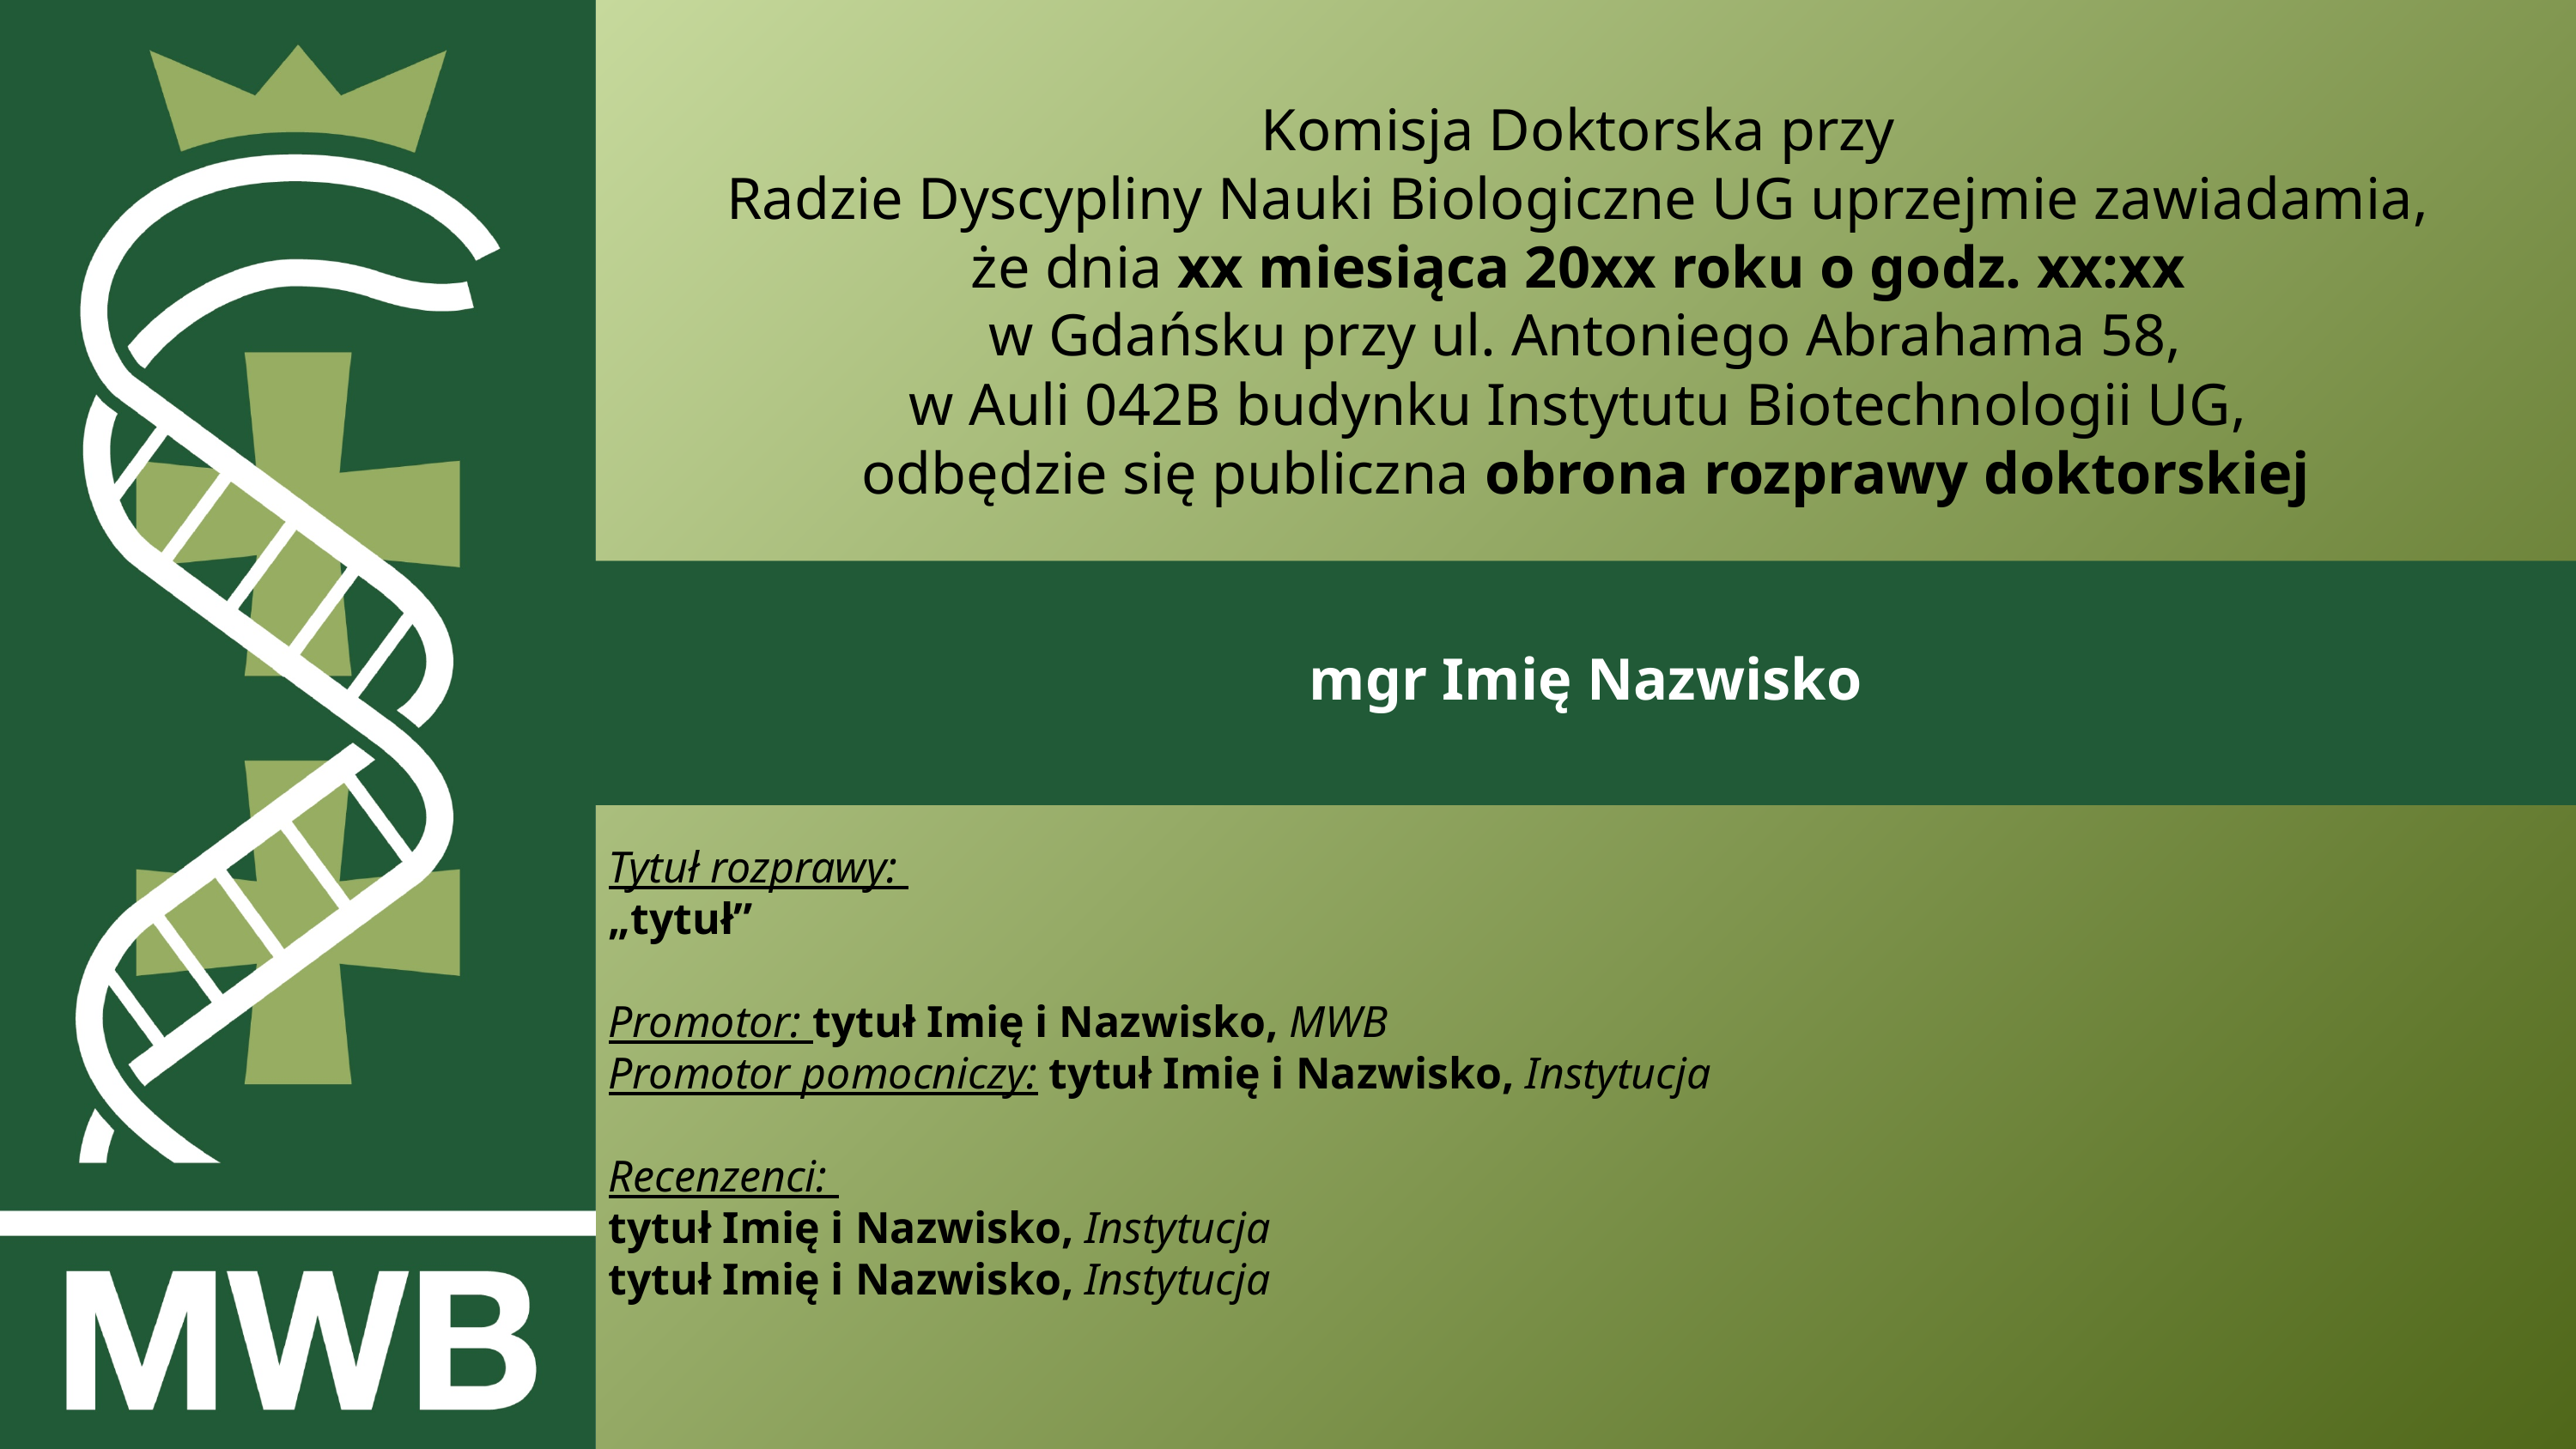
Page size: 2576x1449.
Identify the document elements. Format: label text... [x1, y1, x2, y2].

picture [0, 0, 597, 1449]
text_box Komisja Doktorska przy Radzie Dyscypliny Nauki Biologiczne UG uprzejmie zawiadamia, że dnia xx miesiąca 20xx roku o godz. xx:xx w Gdańsku przy ul. Antoniego Abrahama 58, w Auli 042B budynku Instytutu Biotechnologii UG, odbędzie się publiczna obrona rozprawy doktorskiej mgr Imię Nazwisko Tytuł rozprawy: „tytuł” Promotor: tytuł Imię i Nazwisko, MWB Promotor pomocniczy: tytuł Imię i Nazwisko, Instytucja Recenzenci: tytuł Imię i Nazwisko, Instytucja tytuł Imię i Nazwisko, Instytucja [597, 87, 2576, 1310]
